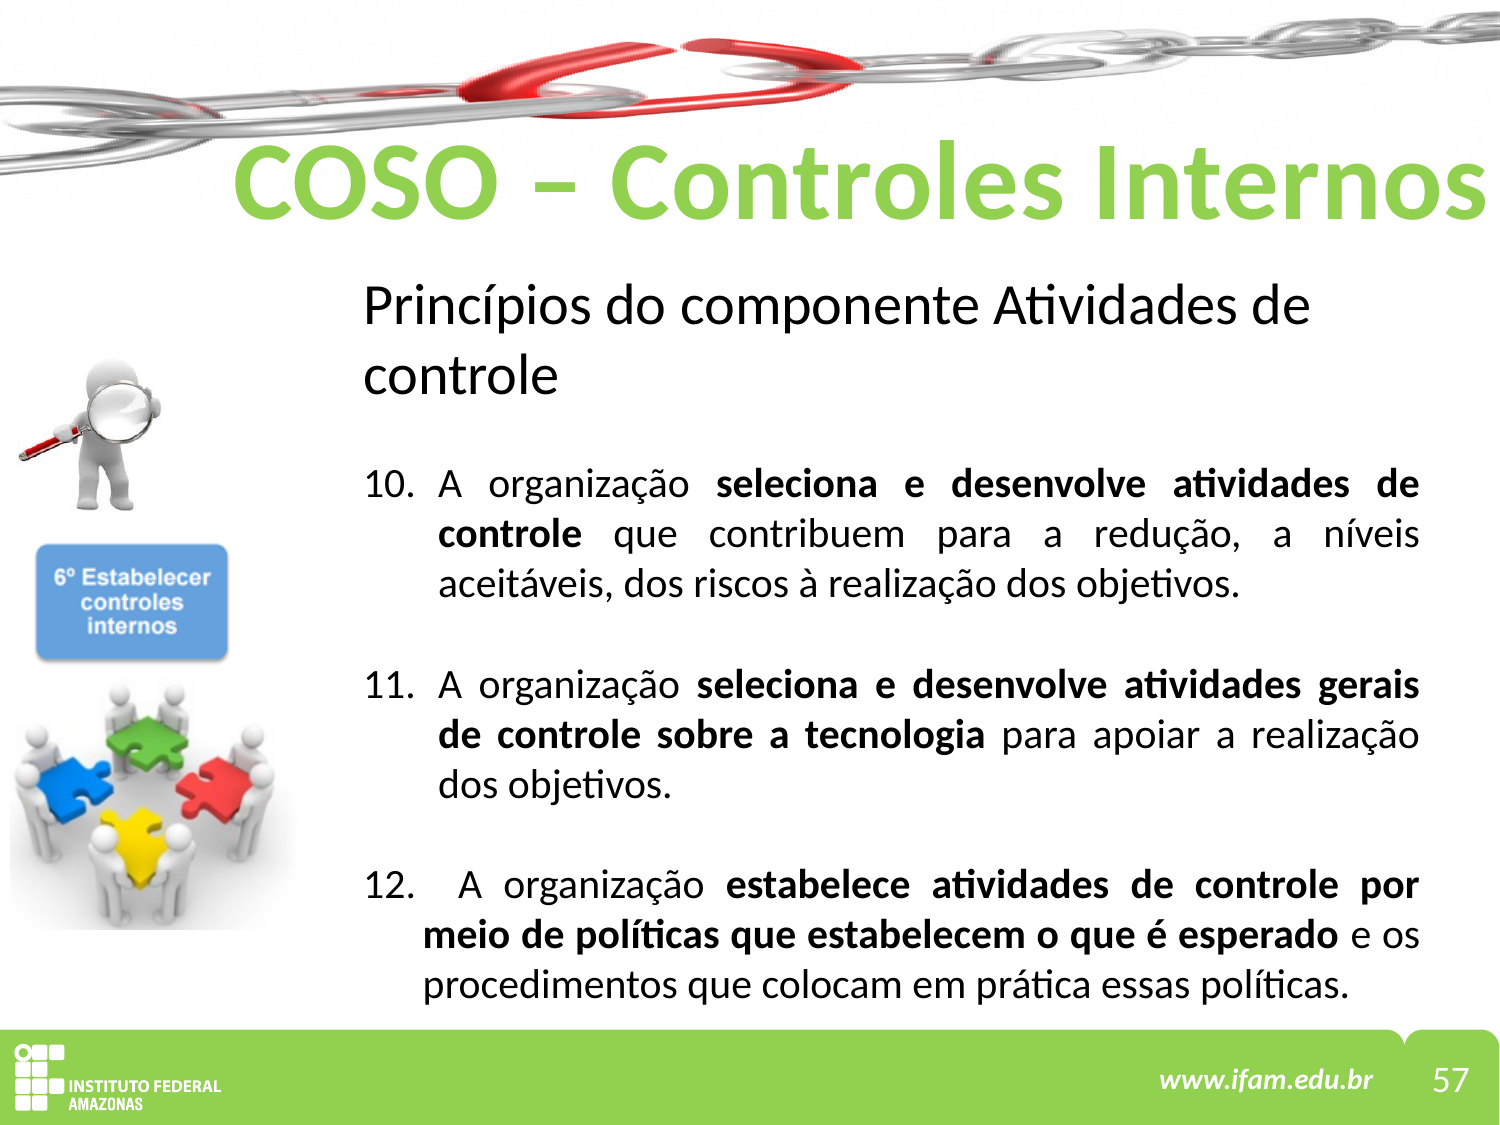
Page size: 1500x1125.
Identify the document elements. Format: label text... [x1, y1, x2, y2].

picture [0, 0, 1500, 205]
picture [4, 335, 189, 520]
text_box COSO – Controles Internos [218, 211, 1500, 250]
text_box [14, 1043, 222, 1111]
picture [10, 673, 297, 931]
text_box [0, 1029, 1500, 1125]
text_box www.ifam.edu.br [927, 1052, 1388, 1103]
picture [24, 536, 237, 672]
text_box Princípios do componente Atividades de controle A organização seleciona e desenvolve atividades de controle que contribuem para a redução, a níveis aceitáveis, dos riscos à realização dos objetivos. A organização seleciona e desenvolve atividades gerais de controle sobre a tecnologia para apoiar a realização dos objetivos. 12. A organização estabelece atividades de controle por meio de políticas que estabelecem o que é esperado e os procedimentos que colocam em prática essas políticas. [348, 258, 1435, 1014]
text_box 57 [1407, 1040, 1495, 1115]
